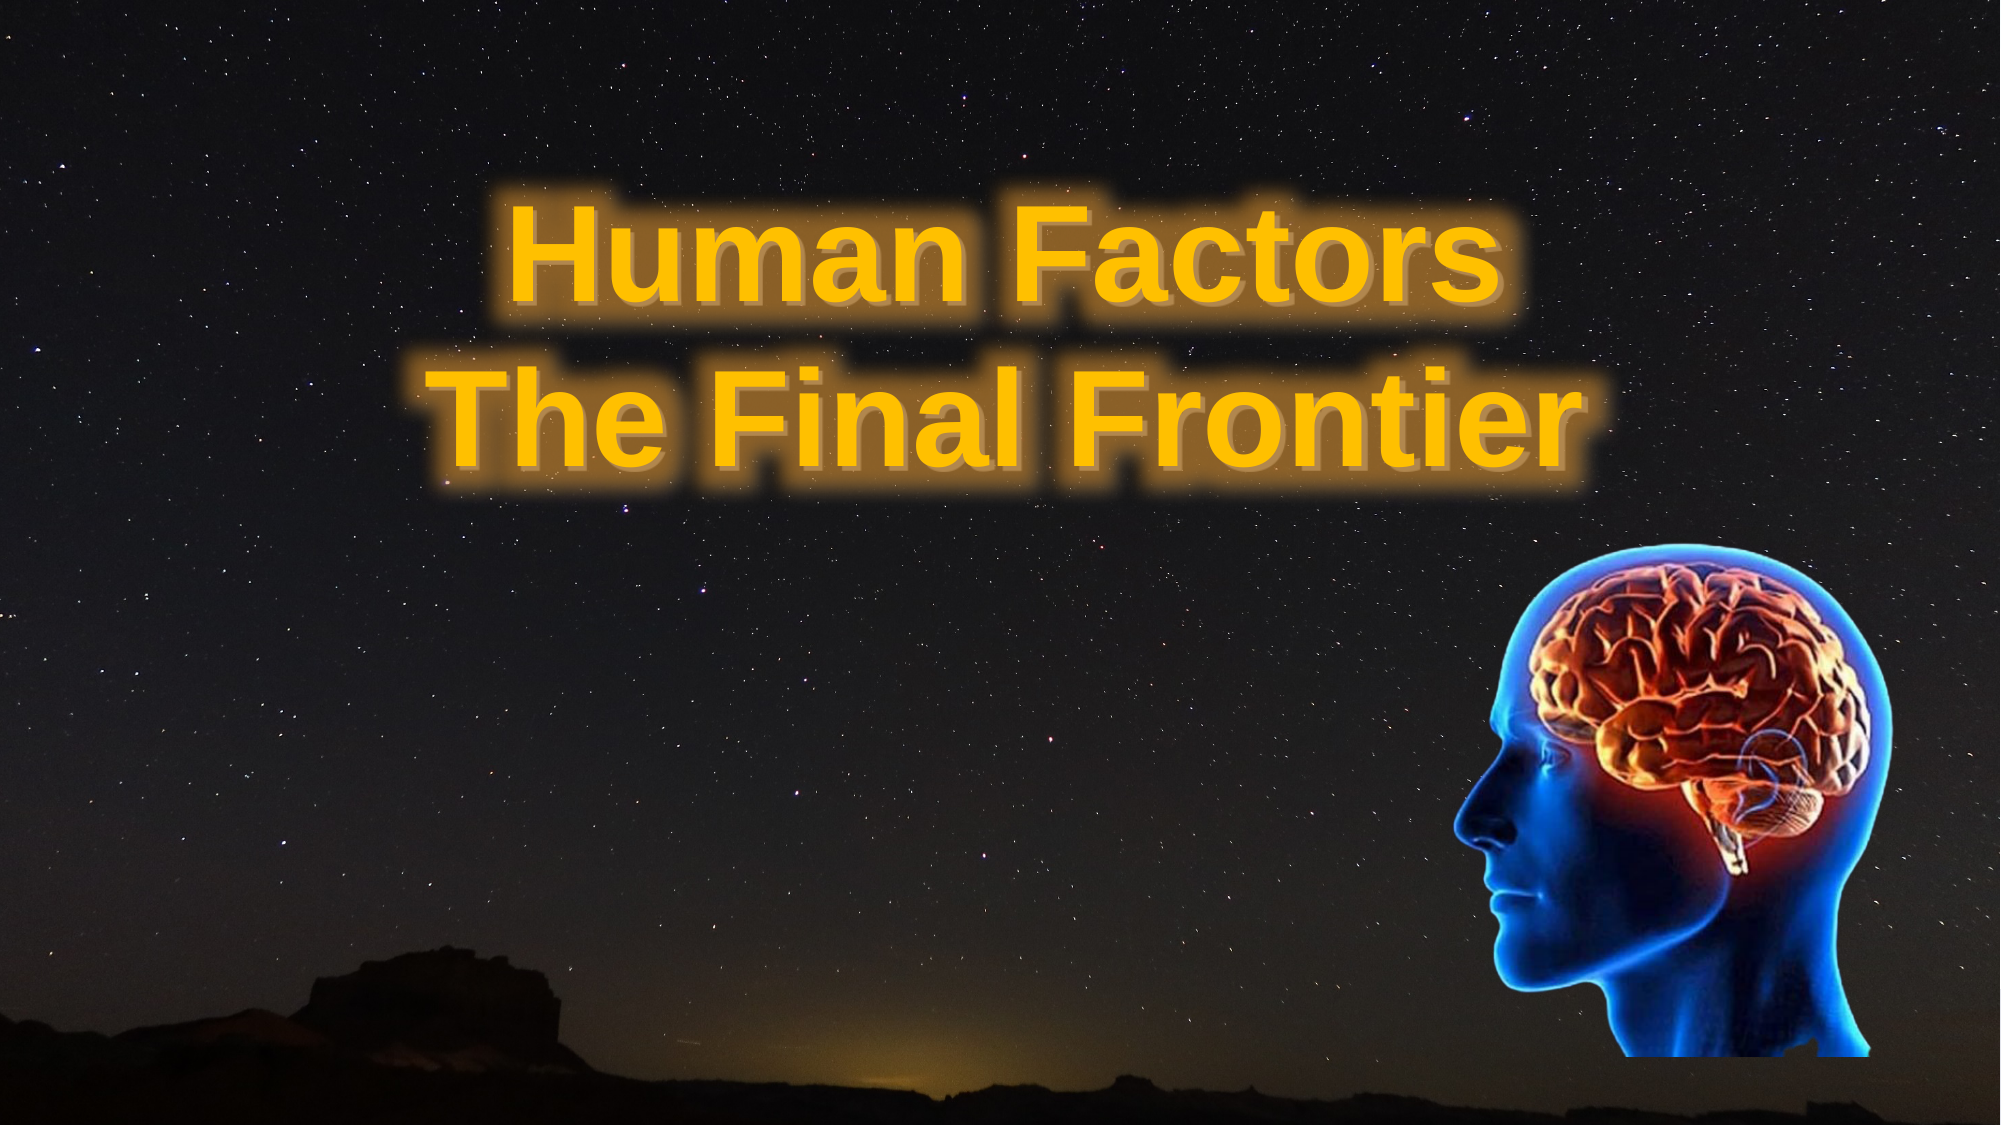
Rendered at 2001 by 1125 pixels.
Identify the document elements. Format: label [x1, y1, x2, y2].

picture [1418, 536, 1948, 1057]
list [0, 0, 2000, 1125]
